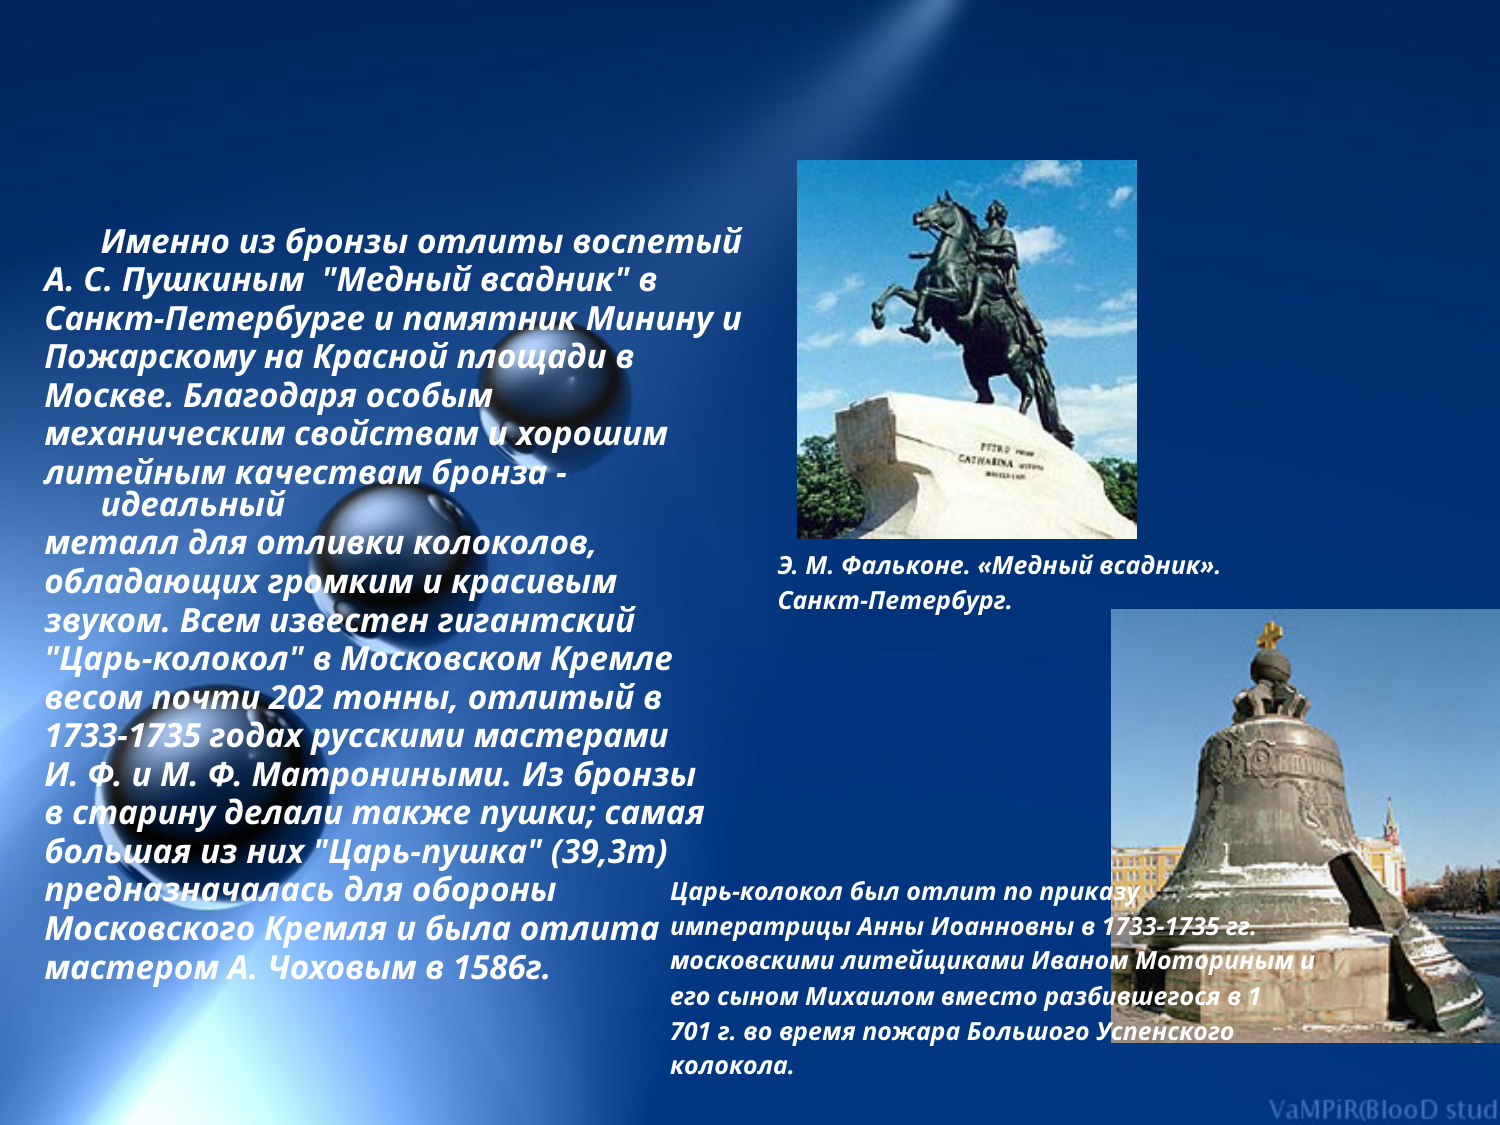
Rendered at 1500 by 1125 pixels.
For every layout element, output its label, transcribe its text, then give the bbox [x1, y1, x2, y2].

picture [0, 0, 1500, 1125]
text_box Царь-колокол был отлит по приказу императрицы Анны Иоанновны в 1733-1735 гг. московскими литейщиками Иваном Моториным и его сыном Михаилом вместо разбившегося в 1 701 г. во время пожара Большого Успенского колокола. [655, 727, 1354, 1087]
list Именно из бронзы отлиты воспетый А. С. Пушкиным "Медный всадник" в Санкт-Петербурге и памятник Минину и Пожарскому на Красной площади в Москве. Благодаря особым механическим свойствам и хорошим литейным качествам бронза - идеальный металл для отливки колоколов, обладающих громким и красивым звуком. Всем известен гигантский "Царь-колокол" в Московском Кремле весом почти 202 тонны, отлитый в 1733-1735 годах русскими мастерами И. Ф. и М. Ф. Матрониными. Из бронзы в старину делали также пушки; самая большая из них "Царь-пушка" (39,3т) предназначалась для обороны Московского Кремля и была отлита мастером А. Чоховым в 1586г. [29, 220, 762, 1083]
list Э. М. Фальконе. «Медный всадник». Санкт-Петербург. [762, 262, 1425, 622]
